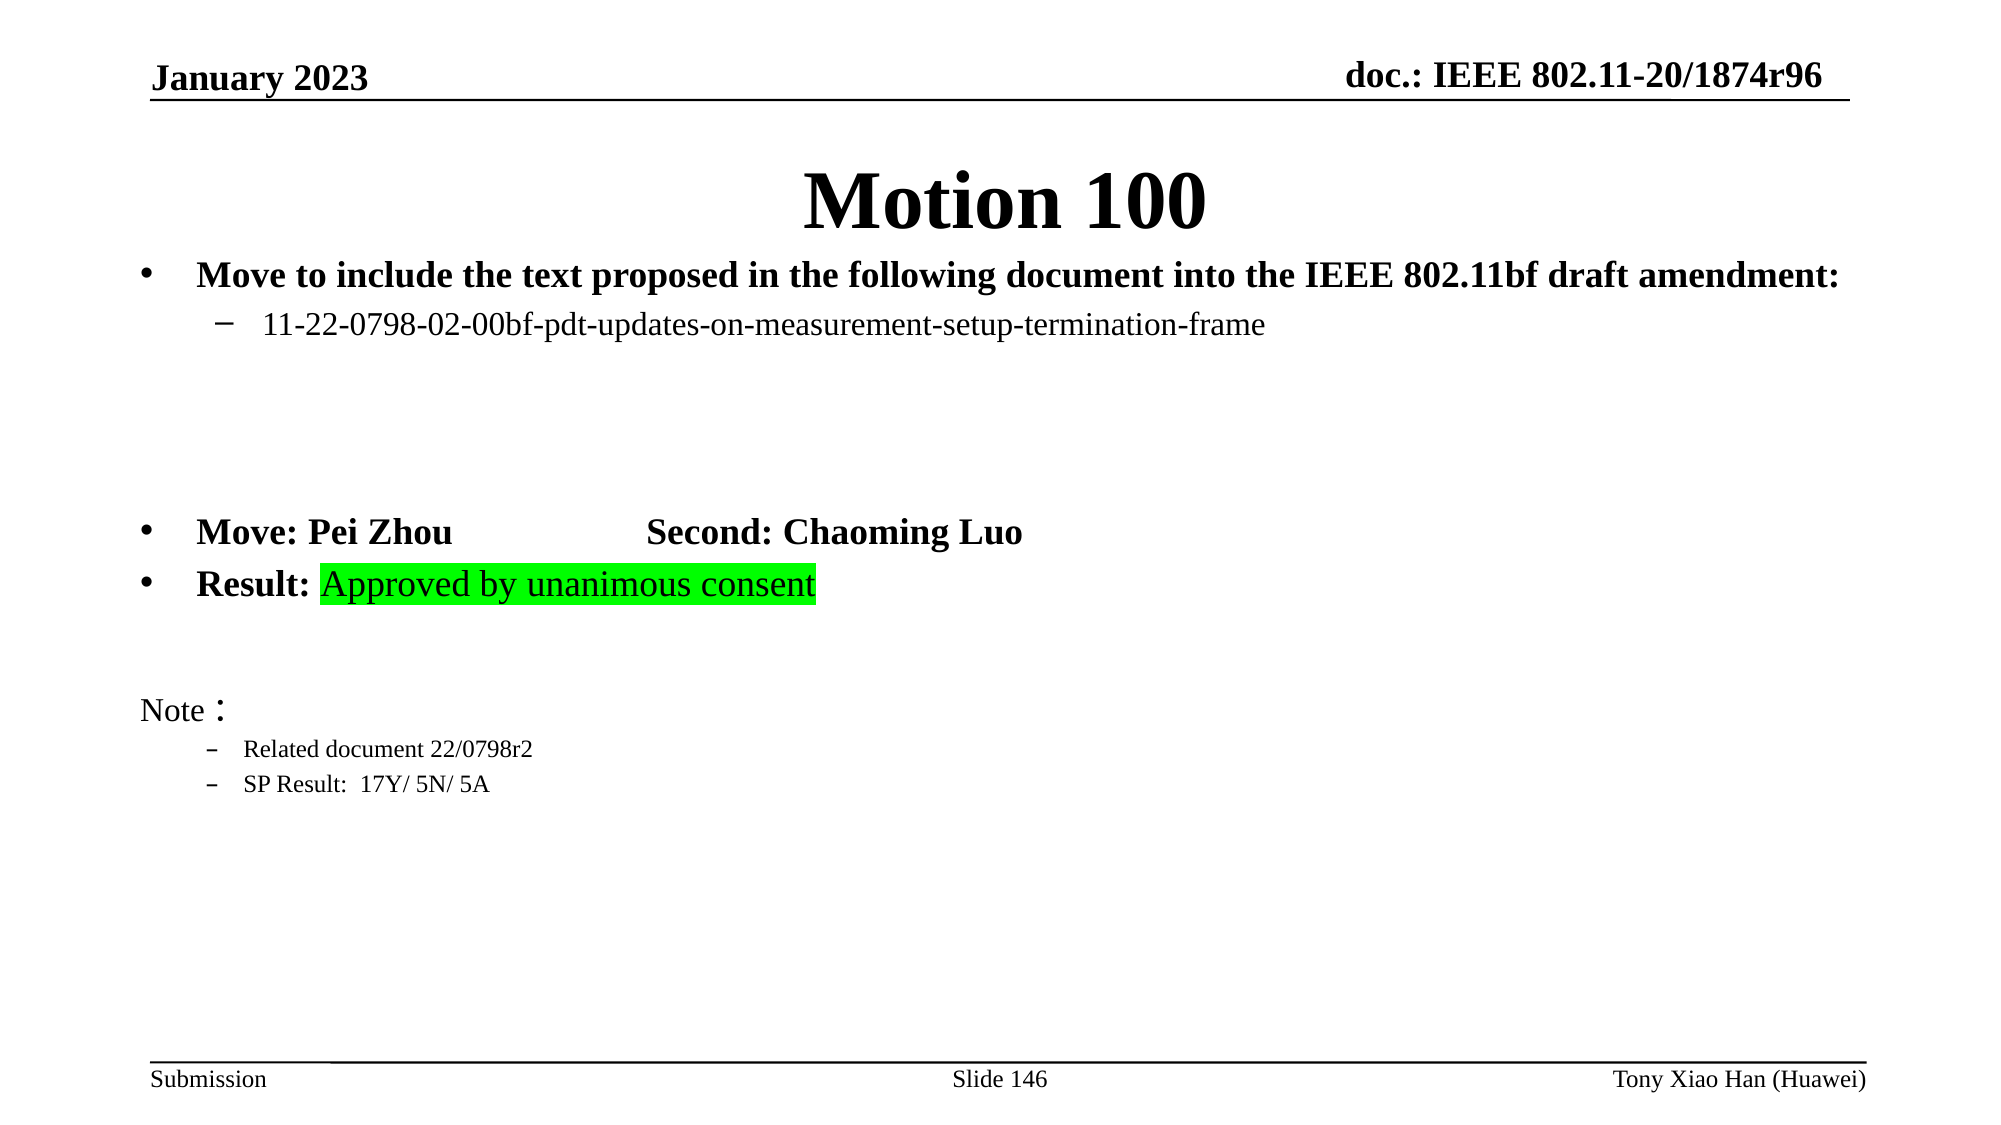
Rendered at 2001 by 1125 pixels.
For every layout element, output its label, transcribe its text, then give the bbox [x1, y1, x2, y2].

text_box Motion 100 [368, 137, 1644, 212]
text_box Move to include the text proposed in the following document into the IEEE 802.11bf draft amendment: 11-22-0798-02-00bf-pdt-updates-on-measurement-setup-termination-frame Move: Pei Zhou Second: Chaoming Luo Result: Approved by unanimous consent Note： Related document 22/0798r2 SP Result: 17Y/ 5N/ 5A [125, 212, 1888, 900]
